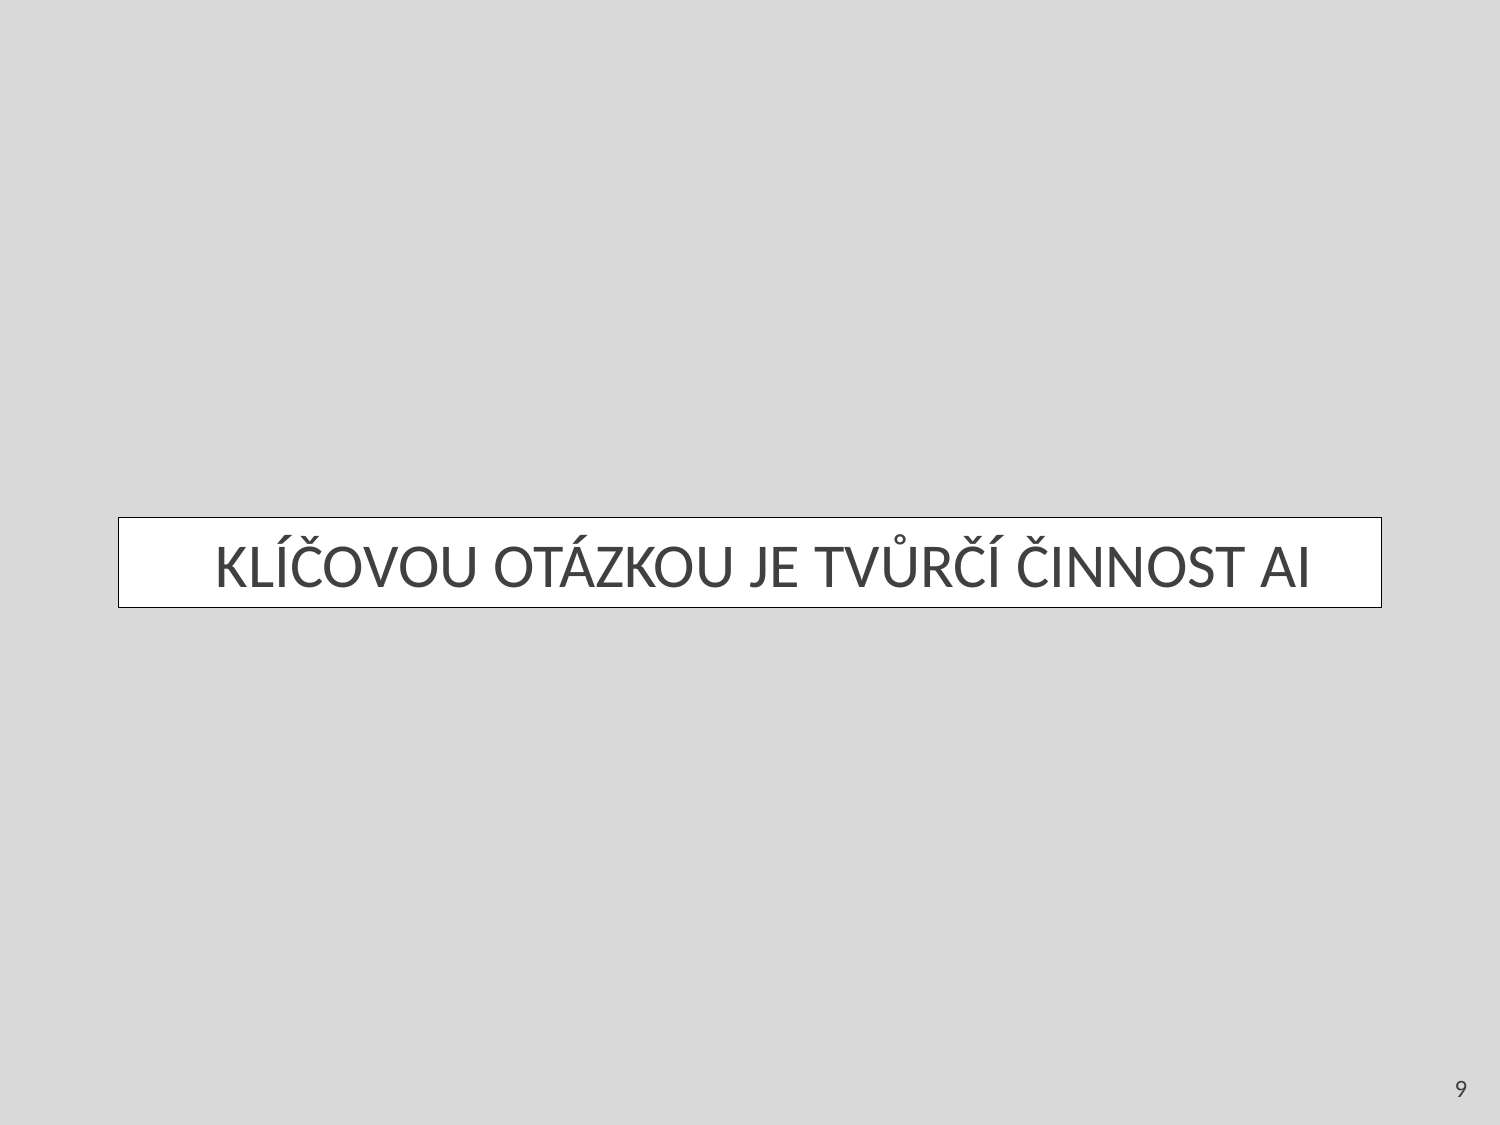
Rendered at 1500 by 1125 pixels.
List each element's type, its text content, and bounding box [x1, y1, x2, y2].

text_box 9 [1132, 1057, 1483, 1118]
subtitle Klíčovou otázkou je tvůrčí činnost AI [118, 517, 1382, 608]
